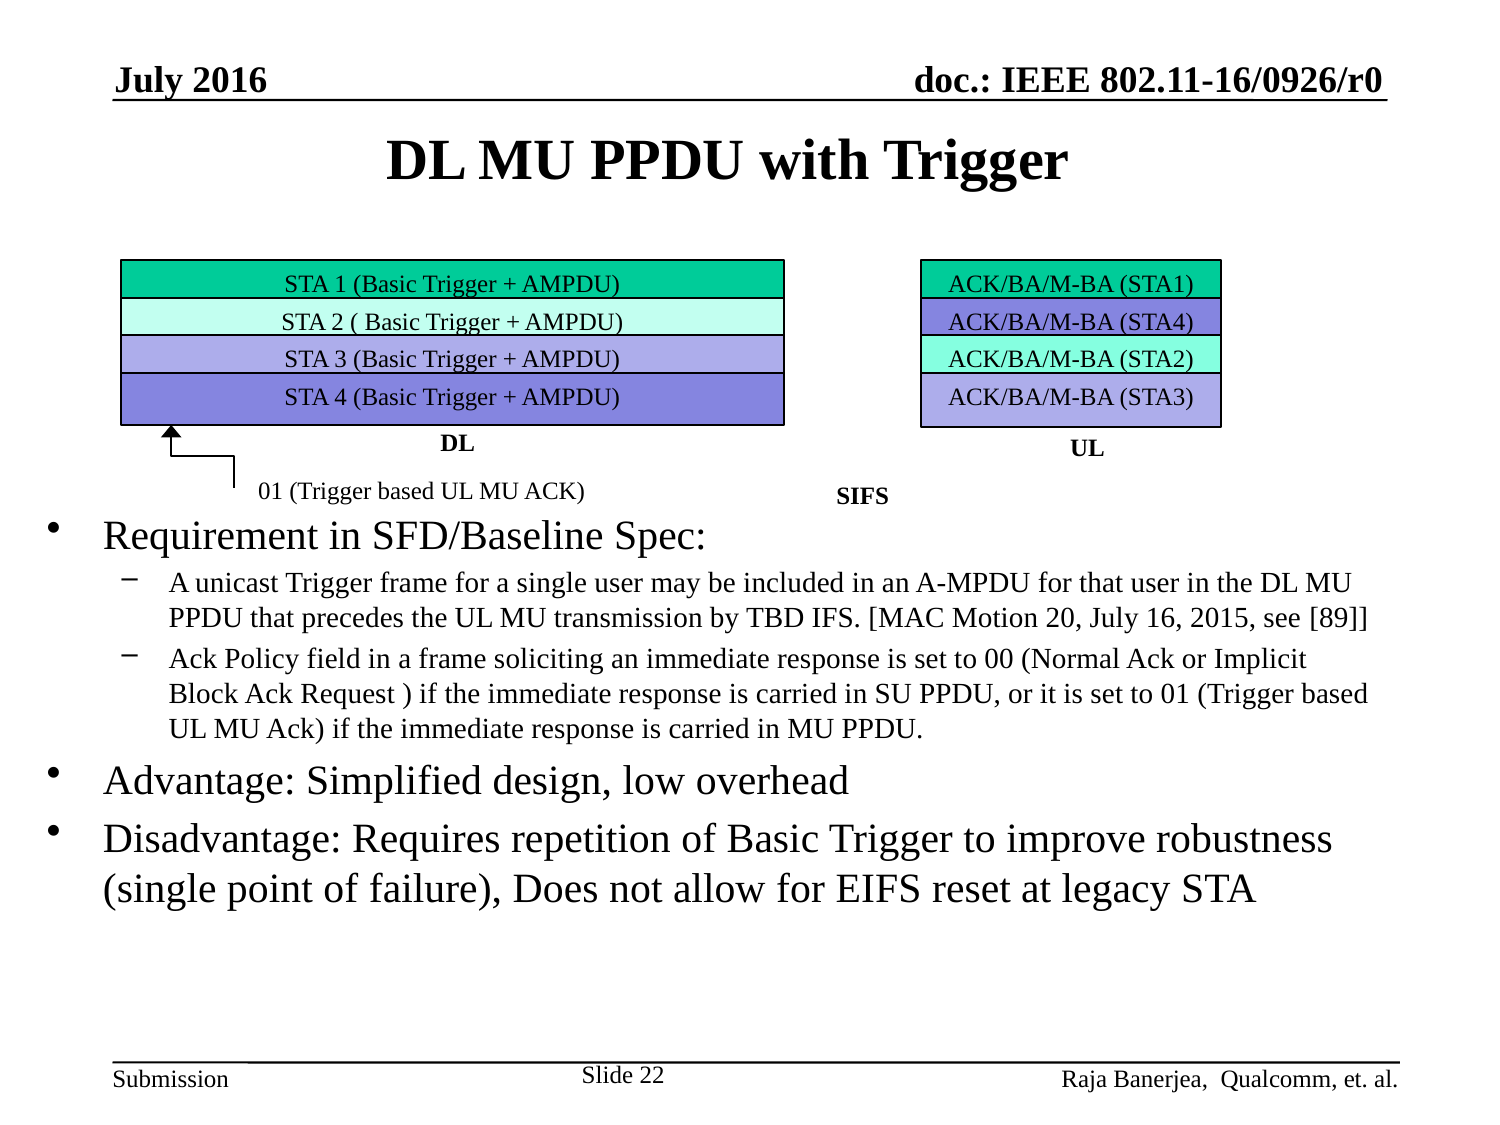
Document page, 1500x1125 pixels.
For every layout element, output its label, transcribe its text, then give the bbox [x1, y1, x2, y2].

text_box ACK/BA/M-BA (STA3) [921, 372, 1222, 428]
text_box Raja Banerjea, Qualcomm, et. al. [1061, 1062, 1399, 1093]
text_box STA 3 (Basic Trigger + AMPDU) [121, 335, 784, 372]
text_box STA 2 ( Basic Trigger + AMPDU) [121, 297, 784, 335]
text_box STA 1 (Basic Trigger + AMPDU) [121, 260, 784, 297]
text_box UL [1055, 423, 1120, 469]
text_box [170, 424, 234, 488]
text_box STA 4 (Basic Trigger + AMPDU) [121, 372, 784, 425]
text_box ACK/BA/M-BA (STA2) [921, 335, 1222, 372]
text_box SIFS [821, 472, 905, 517]
slide_number Slide 22 [457, 1057, 789, 1089]
list Requirement in SFD/Baseline Spec: A unicast Trigger frame for a single user may be included in an A-MPDU for that user in the DL MU PPDU that precedes the UL MU transmission by TBD IFS. [MAC Motion 20, July 16, 2015, see [89]] Ack Policy field in a frame soliciting an immediate response is set to 00 (Normal Ack or Implicit Block Ack Request ) if the immediate response is carried in SU PPDU, or it is set to 01 (Trigger based UL MU Ack) if the immediate response is carried in MU PPDU. Advantage: Simplified design, low overhead Disadvantage: Requires repetition of Basic Trigger to improve robustness (single point of failure), Does not allow for EIFS reset at legacy STA [31, 499, 1395, 1106]
title DL MU PPDU with Trigger [0, 112, 1466, 201]
text_box ACK/BA/M-BA (STA4) [921, 297, 1222, 335]
text_box 01 (Trigger based UL MU ACK) [243, 467, 601, 512]
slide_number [114, 54, 270, 101]
text_box ACK/BA/M-BA (STA1) [921, 260, 1222, 297]
text_box DL [425, 419, 491, 464]
